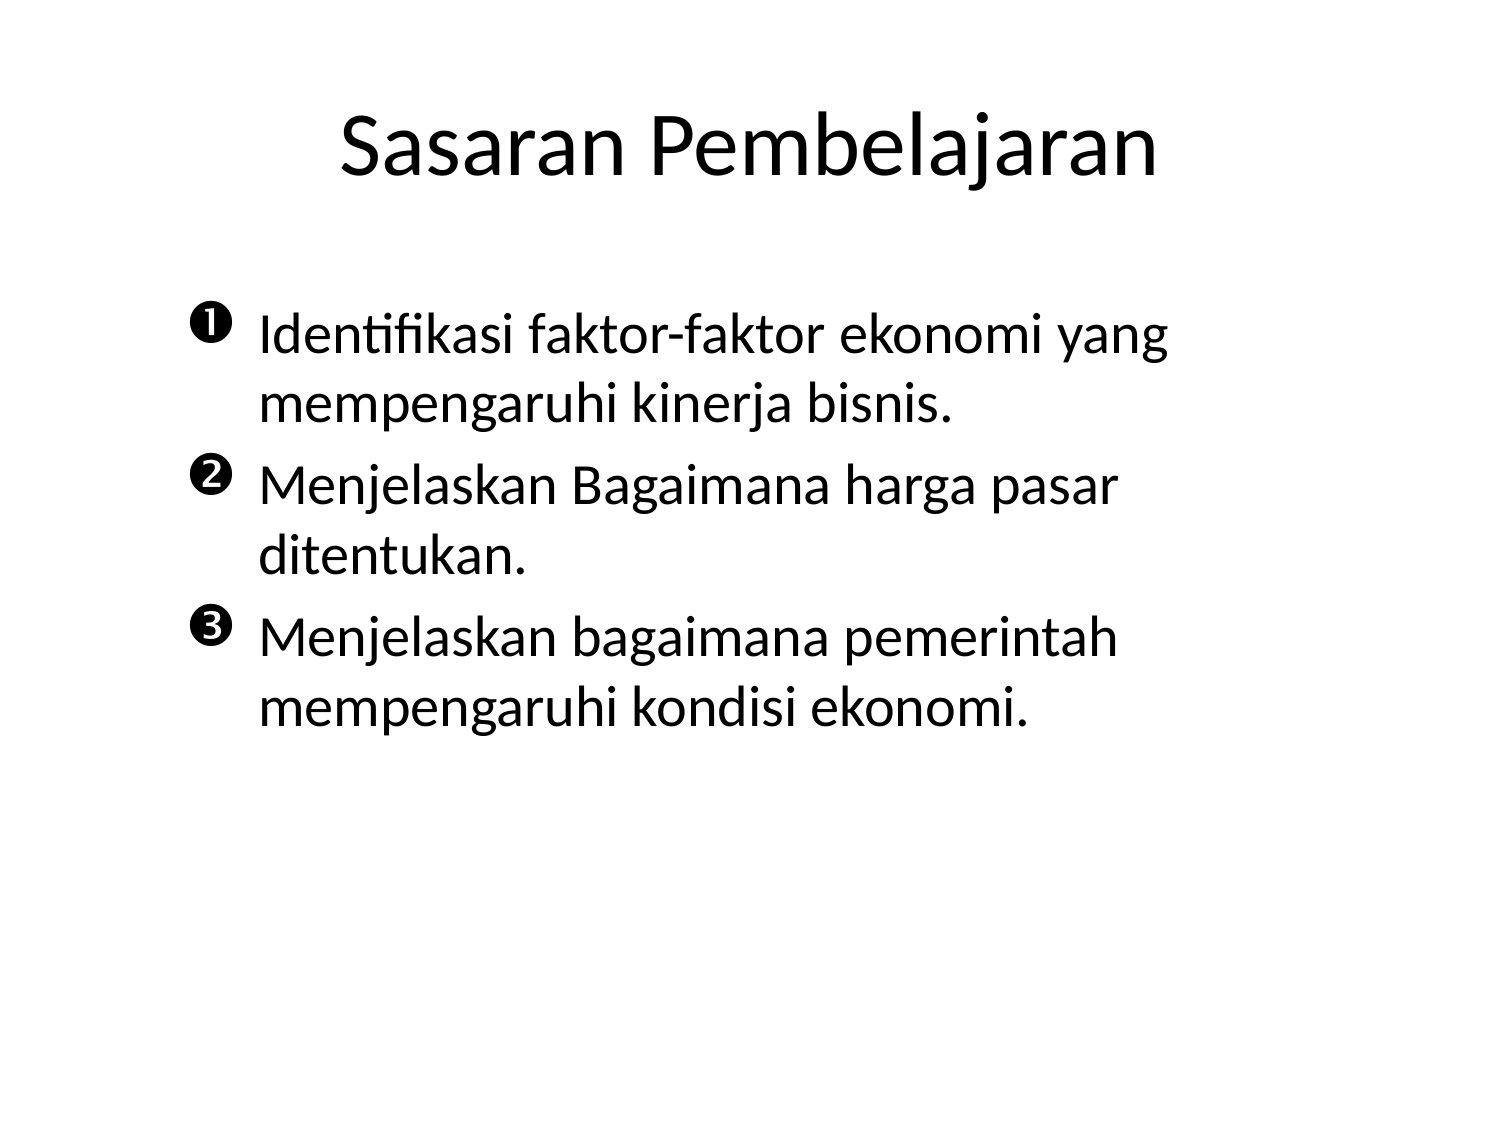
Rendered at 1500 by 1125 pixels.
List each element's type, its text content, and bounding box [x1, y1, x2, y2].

text_box Identifikasi faktor-faktor ekonomi yang mempengaruhi kinerja bisnis. Menjelaskan Bagaimana harga pasar ditentukan. Menjelaskan bagaimana pemerintah mempengaruhi kondisi ekonomi. [170, 287, 1388, 786]
title Sasaran Pembelajaran [75, 45, 1425, 233]
